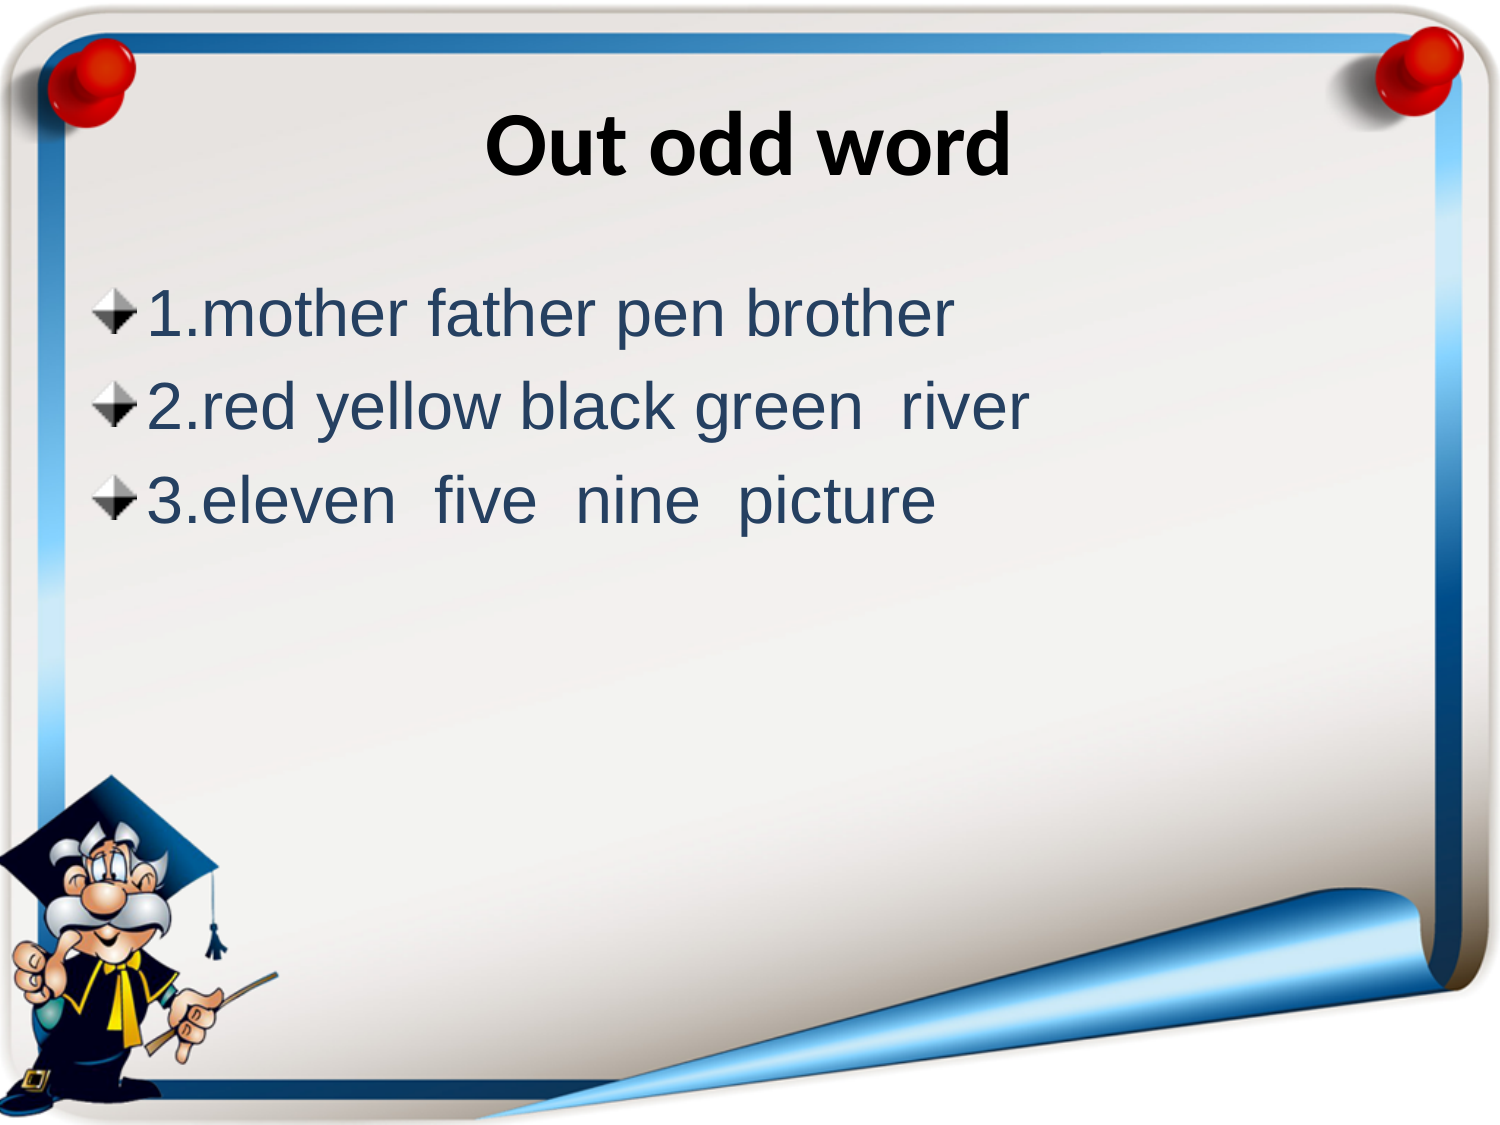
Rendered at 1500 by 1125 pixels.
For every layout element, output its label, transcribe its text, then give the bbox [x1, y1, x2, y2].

title Out odd word [128, 45, 1372, 233]
list 1.mother father pen brother 2.red yellow black green river 3.eleven five nine picture [74, 262, 1426, 1006]
picture [0, 0, 1500, 1125]
